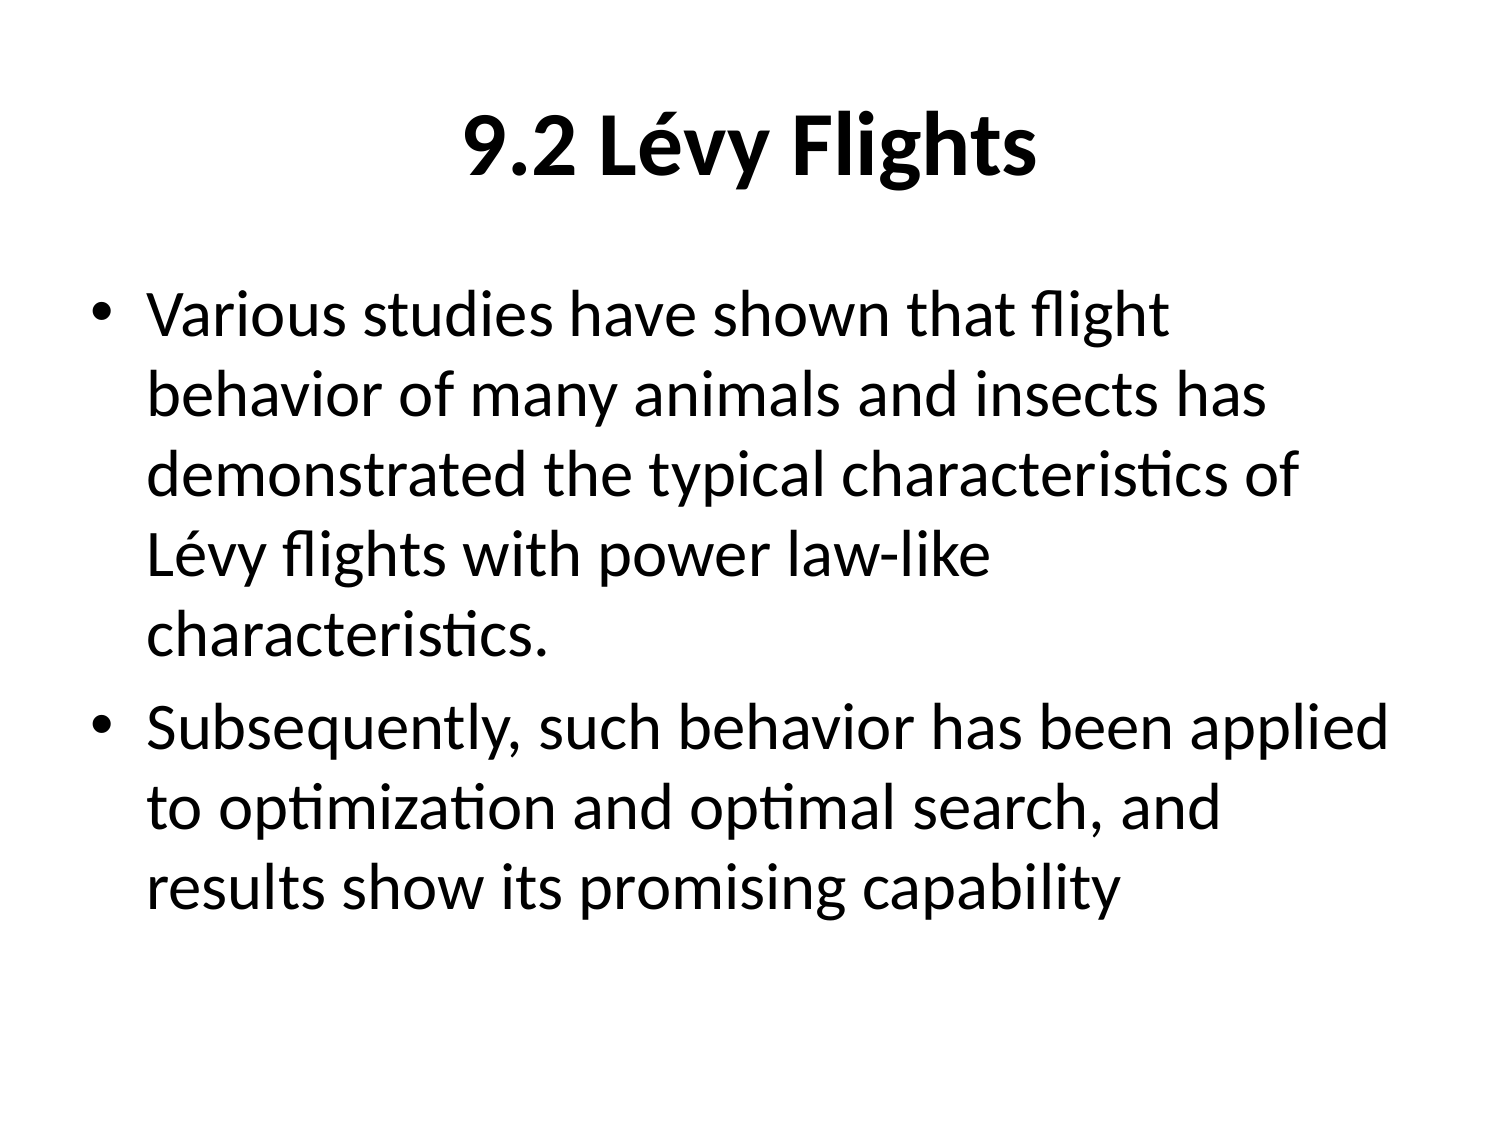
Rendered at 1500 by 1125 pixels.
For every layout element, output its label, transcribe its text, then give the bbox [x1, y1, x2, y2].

title 9.2 Lévy Flights [75, 45, 1425, 233]
list Various studies have shown that flight behavior of many animals and insects has demonstrated the typical characteristics of Lévy flights with power law-like characteristics. Subsequently, such behavior has been applied to optimization and optimal search, and results show its promising capability [75, 262, 1425, 1005]
